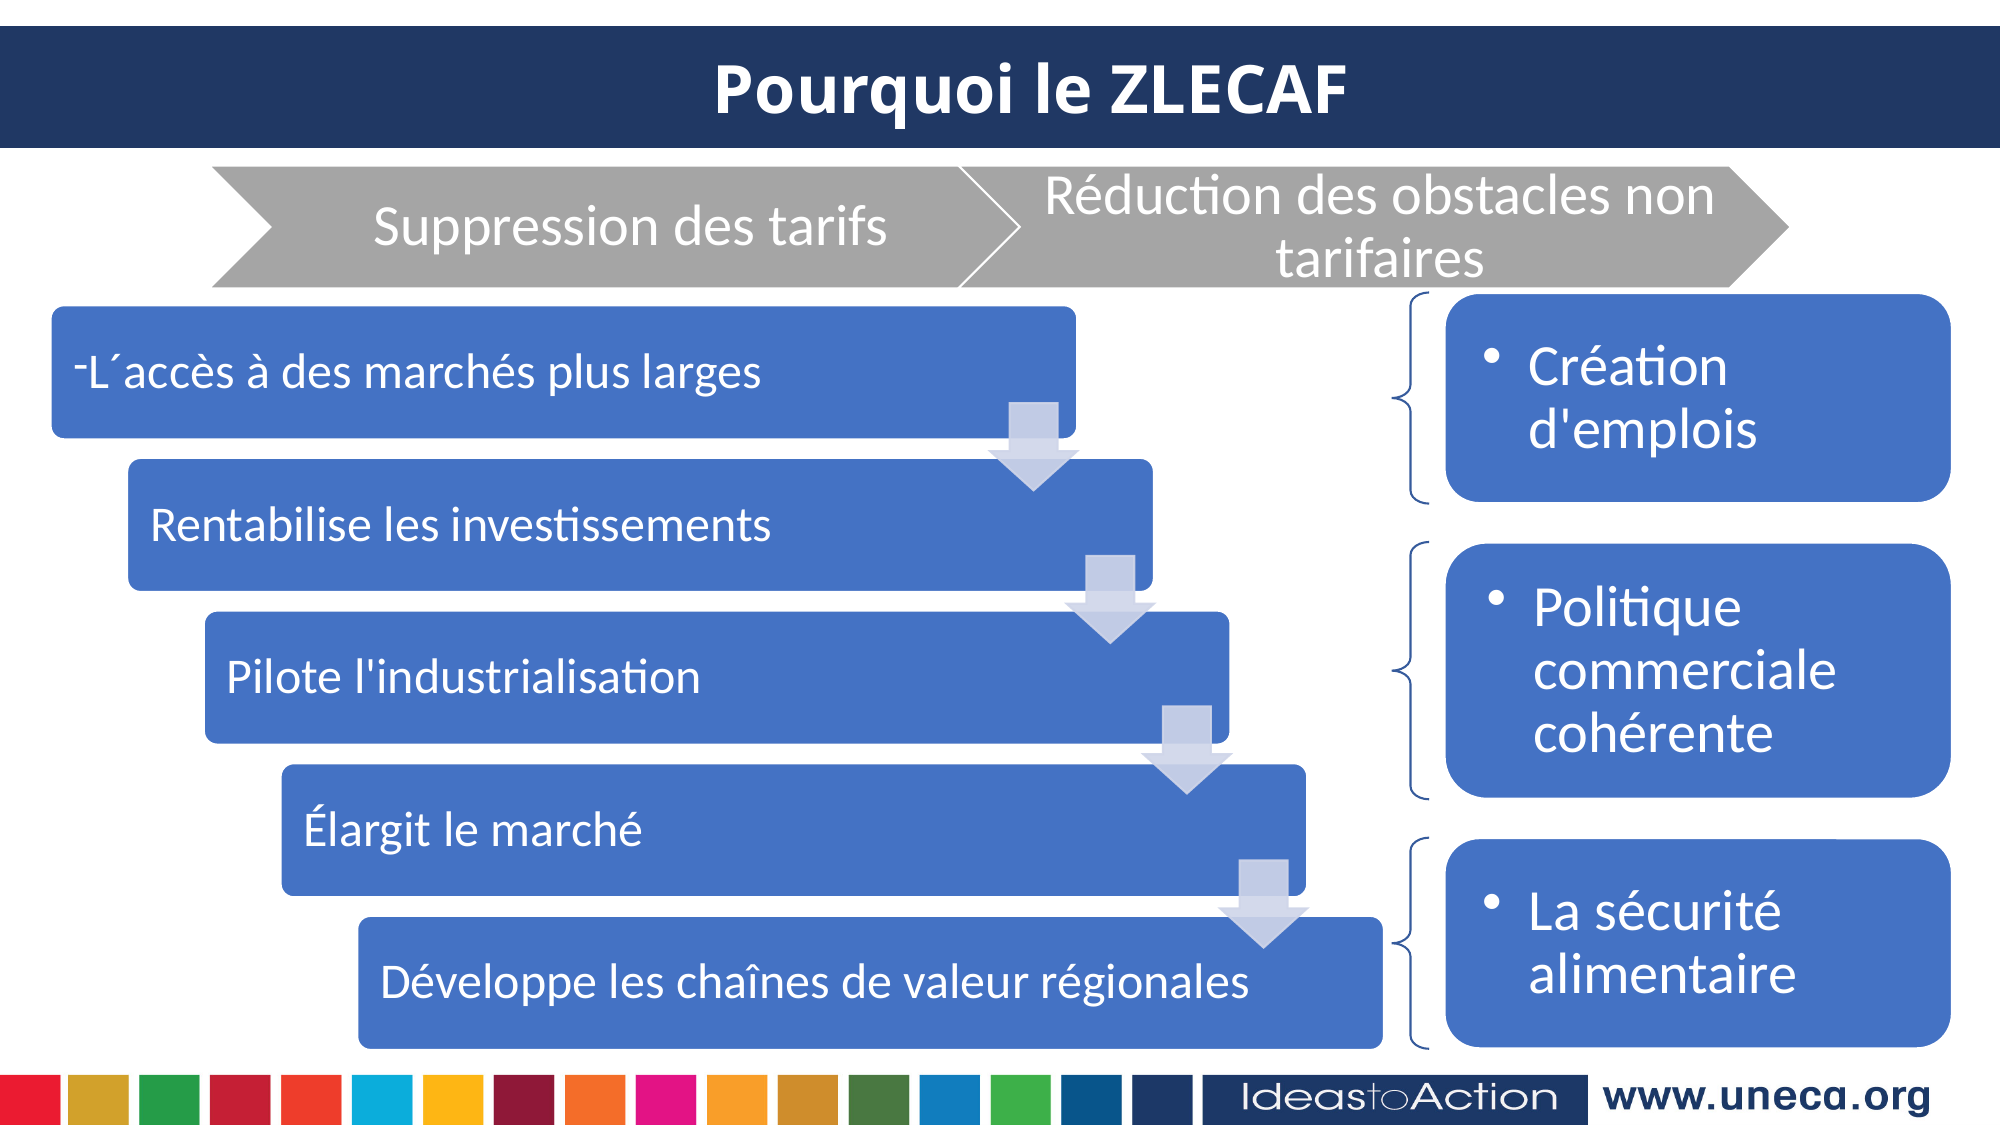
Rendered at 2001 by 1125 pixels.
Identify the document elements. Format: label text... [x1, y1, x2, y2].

text_box Pourquoi le ZLECAF [0, 25, 2000, 149]
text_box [207, 165, 1793, 289]
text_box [1204, 265, 1953, 1076]
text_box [50, 305, 1204, 1050]
picture [0, 1065, 2000, 1125]
